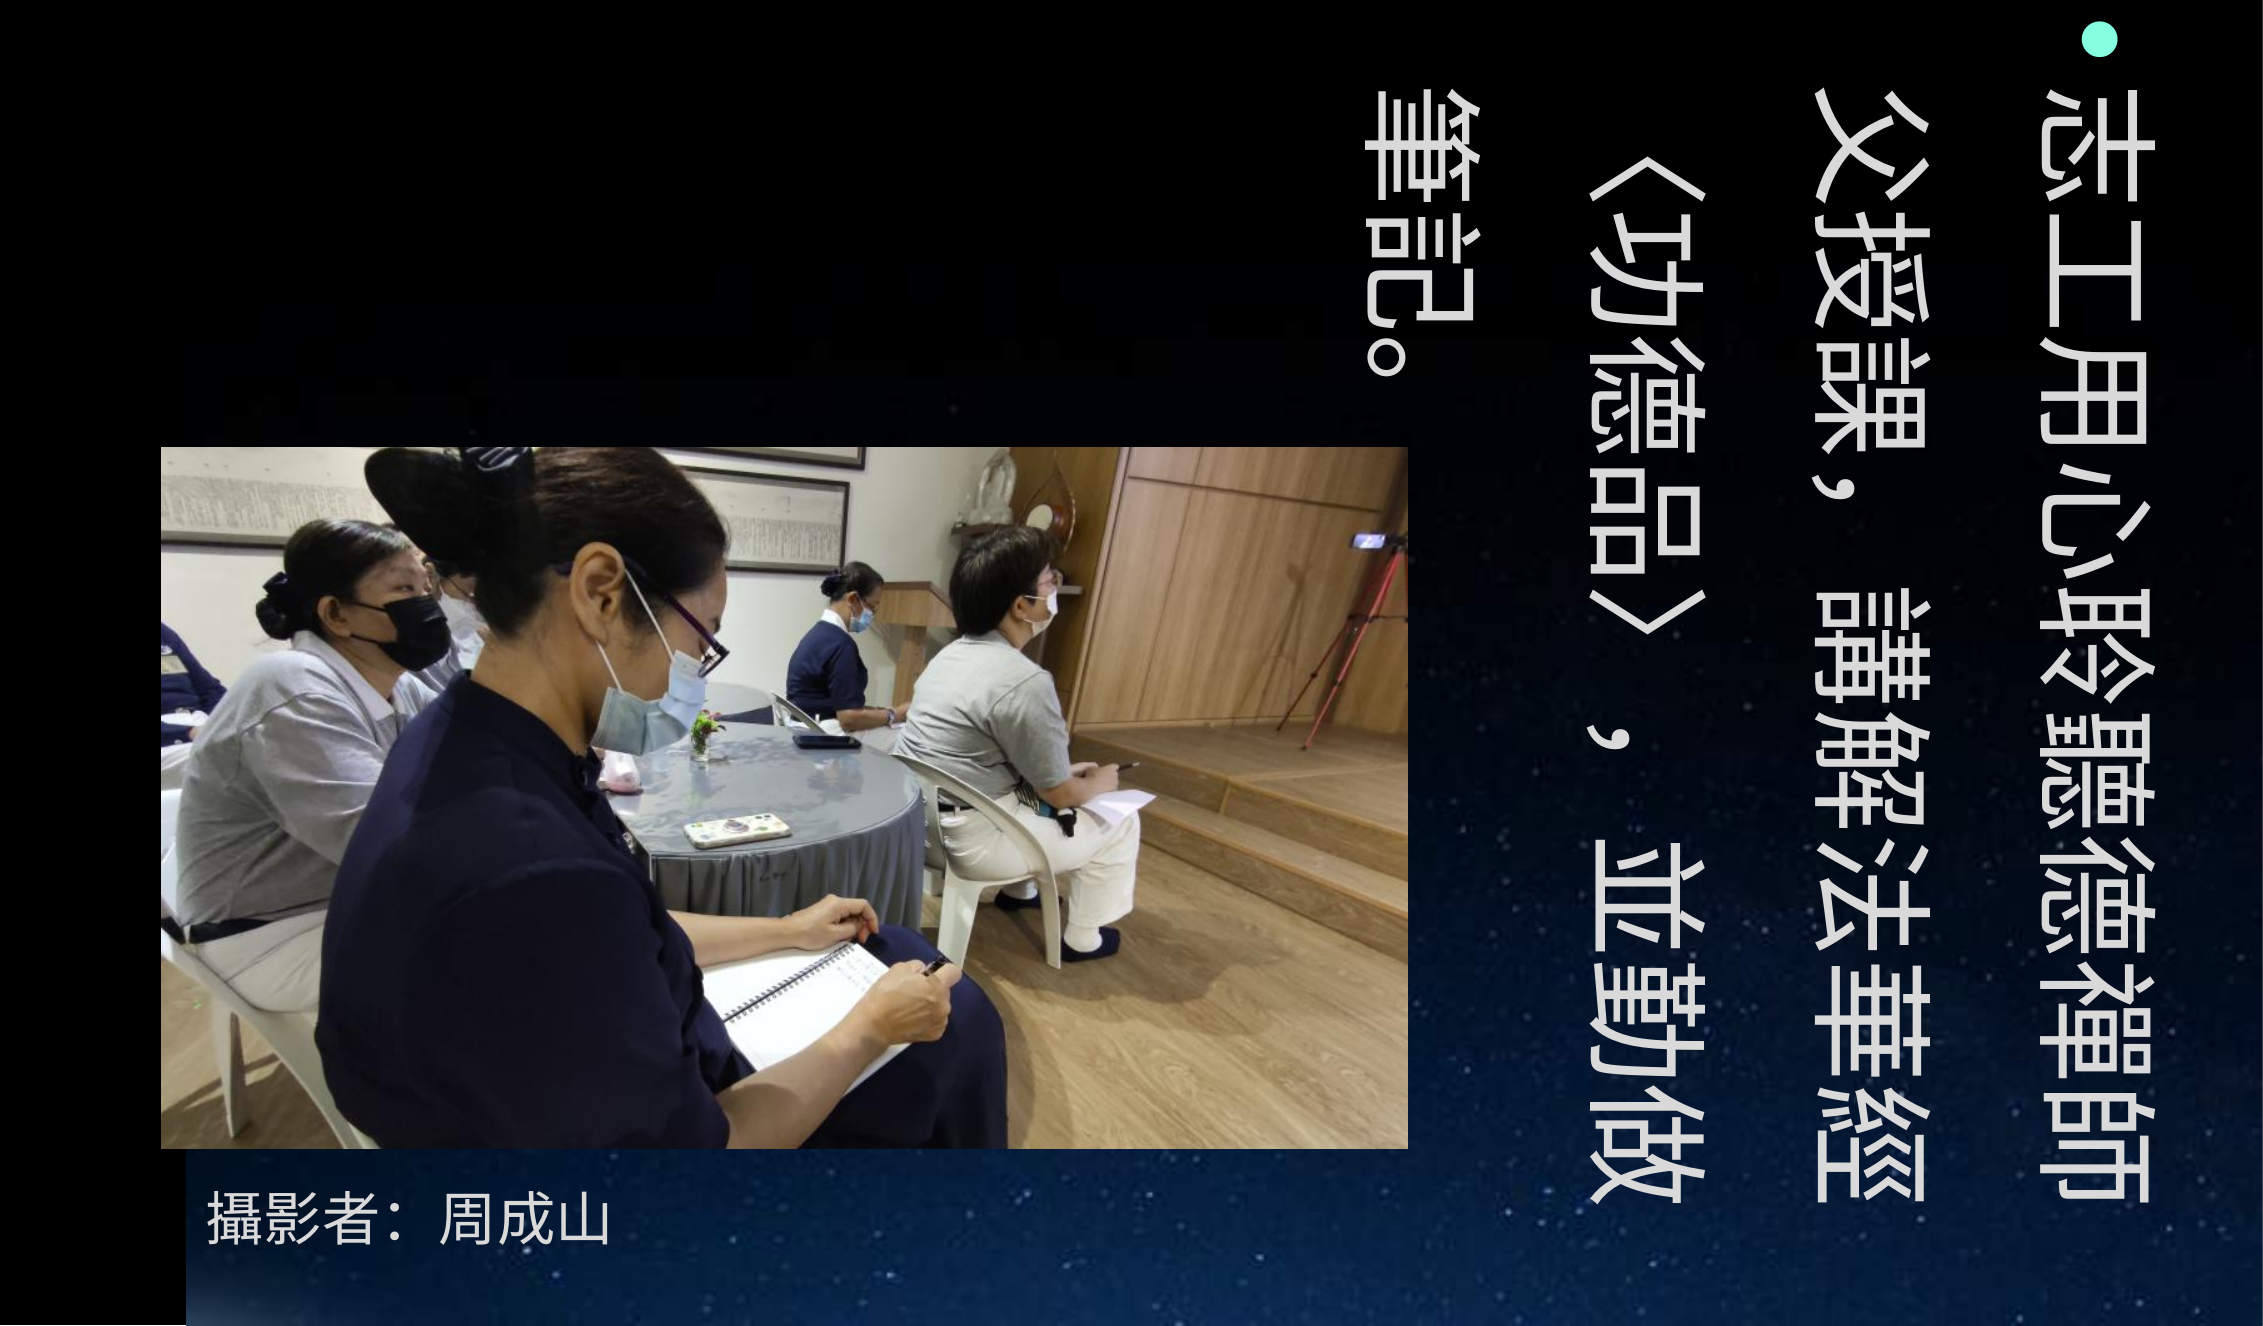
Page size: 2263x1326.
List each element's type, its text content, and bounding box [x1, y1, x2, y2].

picture [161, 0, 2263, 1326]
text_box 攝影者：周成山 [191, 1175, 632, 1260]
text_box 志工用心聆聽德禪師父授課，講解法華經〈功德品〉，並勤做筆記。 [1336, 5, 2263, 1320]
